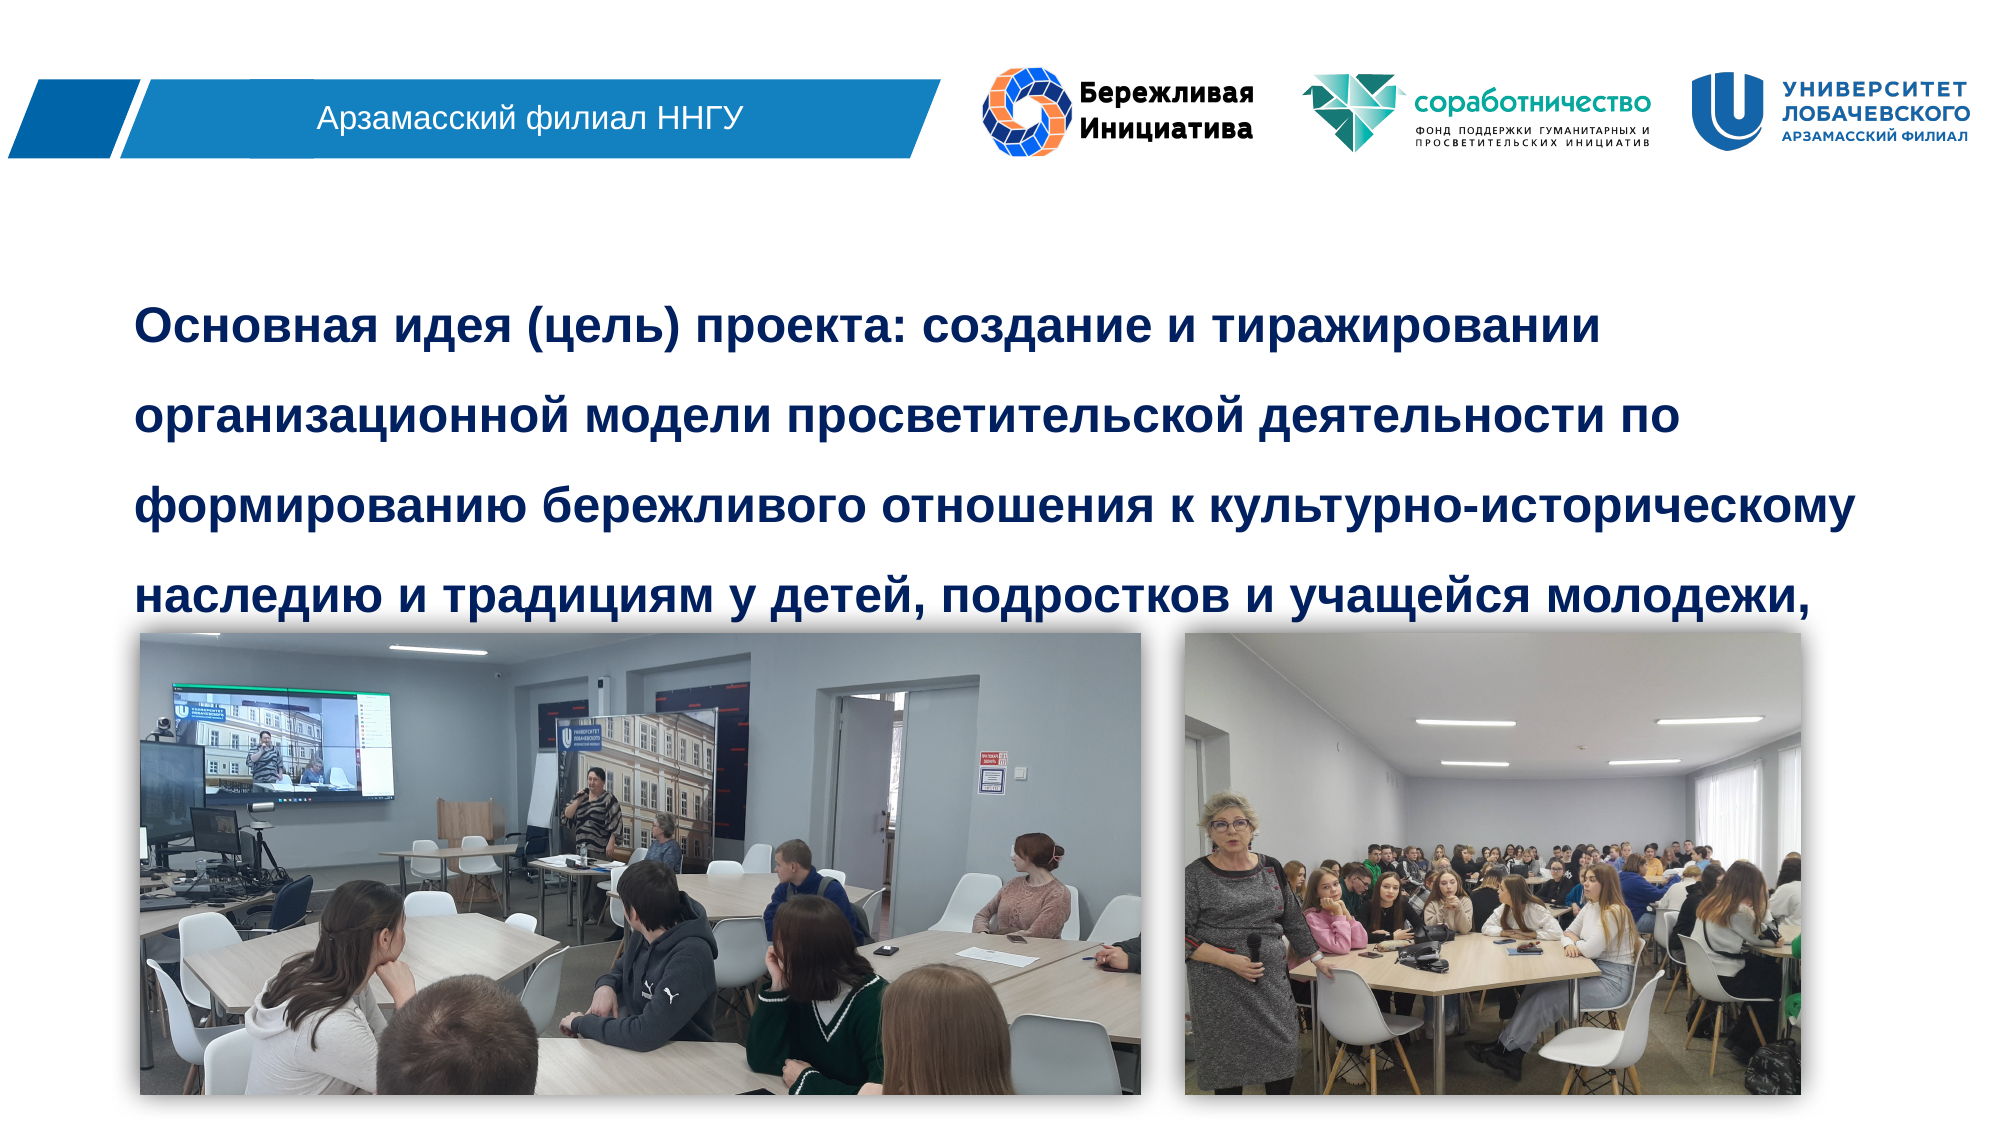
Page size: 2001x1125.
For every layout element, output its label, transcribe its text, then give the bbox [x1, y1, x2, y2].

picture [980, 64, 1263, 159]
picture [1692, 71, 1970, 151]
text_box Основная идея (цель) проекта: создание и тиражировании организационной модели просветительской деятельности по формированию бережливого отношения к культурно-историческому наследию и традициям у детей, подростков и учащейся молодежи, [119, 255, 1945, 631]
picture [1300, 68, 1654, 159]
picture [140, 633, 1141, 1095]
text_box Арзамасский филиал ННГУ [120, 79, 941, 159]
text_box [7, 79, 141, 159]
picture [1185, 633, 1802, 1095]
